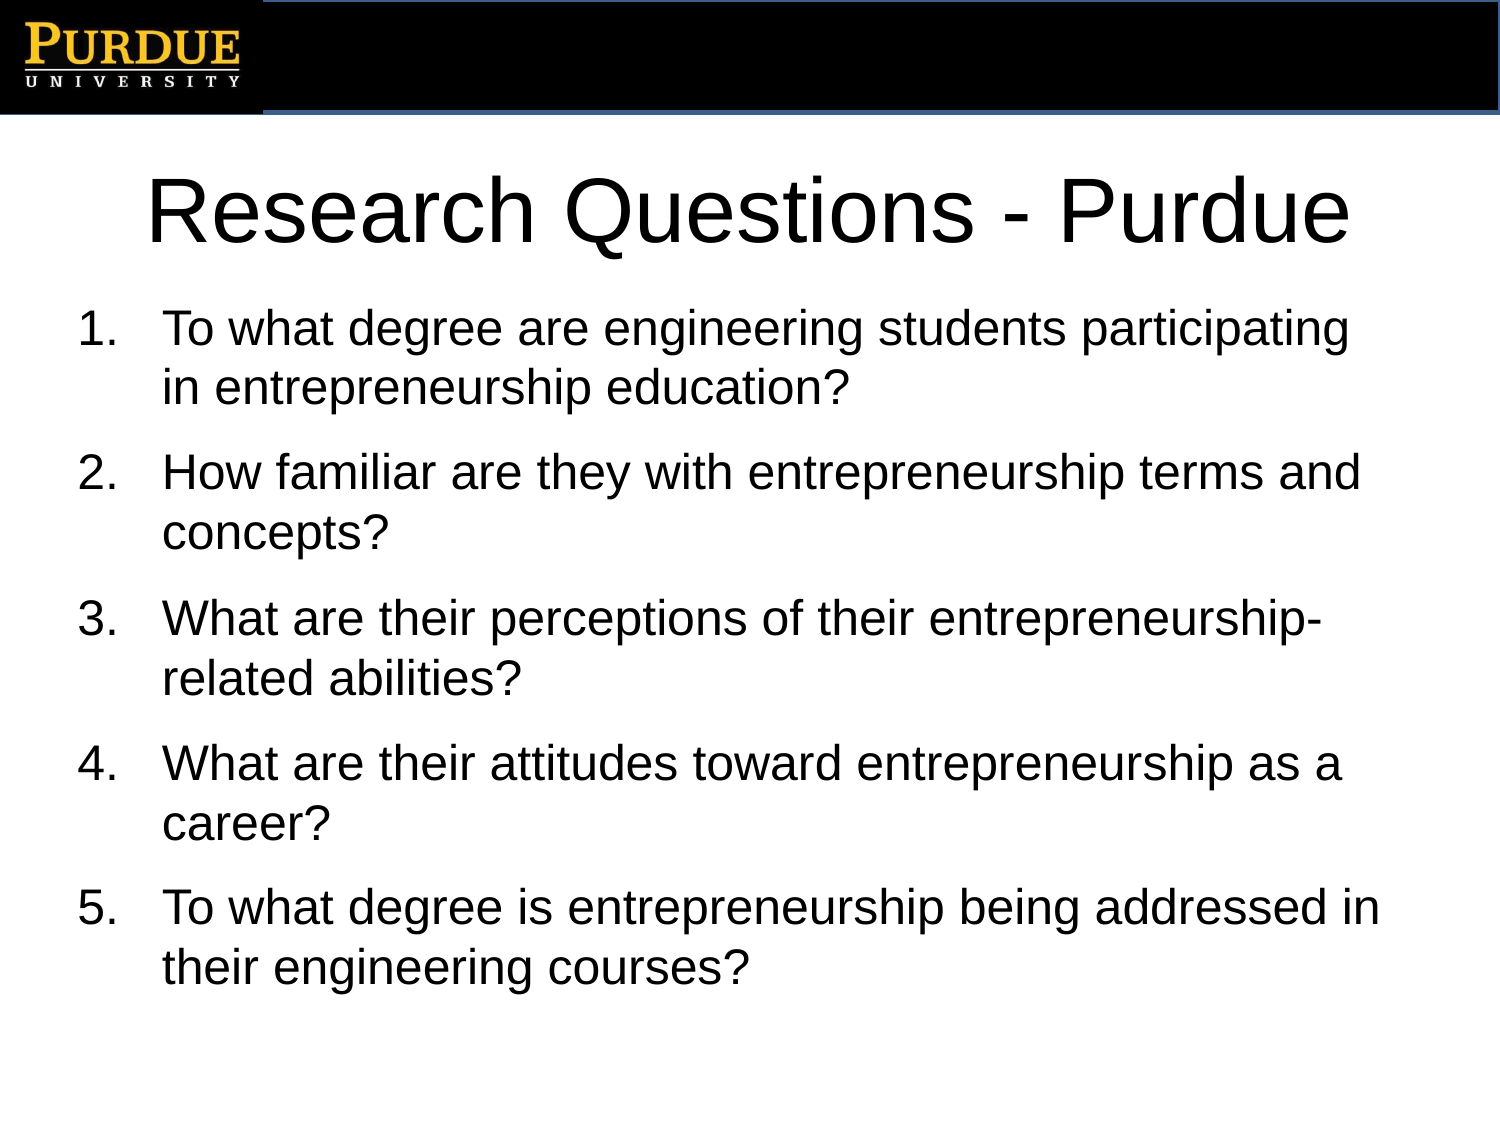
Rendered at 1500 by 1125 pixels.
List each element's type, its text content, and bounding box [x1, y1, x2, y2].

list To what degree are engineering students participating in entrepreneurship education? How familiar are they with entrepreneurship terms and concepts? What are their perceptions of their entrepreneurship-related abilities? What are their attitudes toward entrepreneurship as a career? To what degree is entrepreneurship being addressed in their engineering courses? [62, 287, 1413, 1013]
picture [0, 0, 263, 114]
title Research Questions - Purdue [75, 137, 1425, 275]
